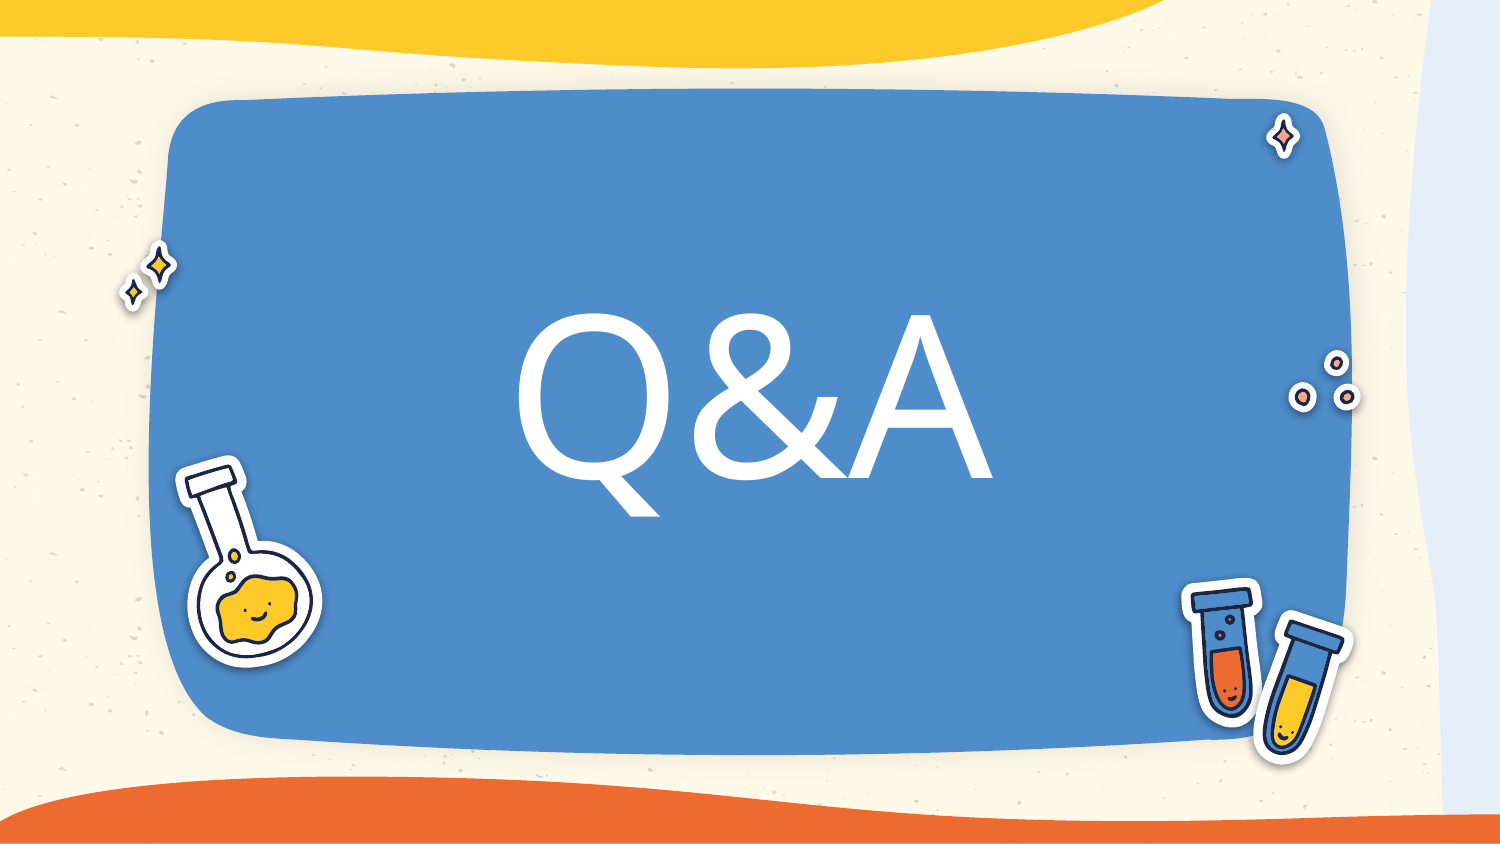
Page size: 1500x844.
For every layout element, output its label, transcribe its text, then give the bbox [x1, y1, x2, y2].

title Q&A [205, 166, 1295, 678]
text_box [1271, 119, 1295, 153]
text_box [1190, 586, 1345, 756]
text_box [1293, 356, 1356, 407]
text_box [184, 464, 315, 659]
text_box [124, 246, 172, 306]
